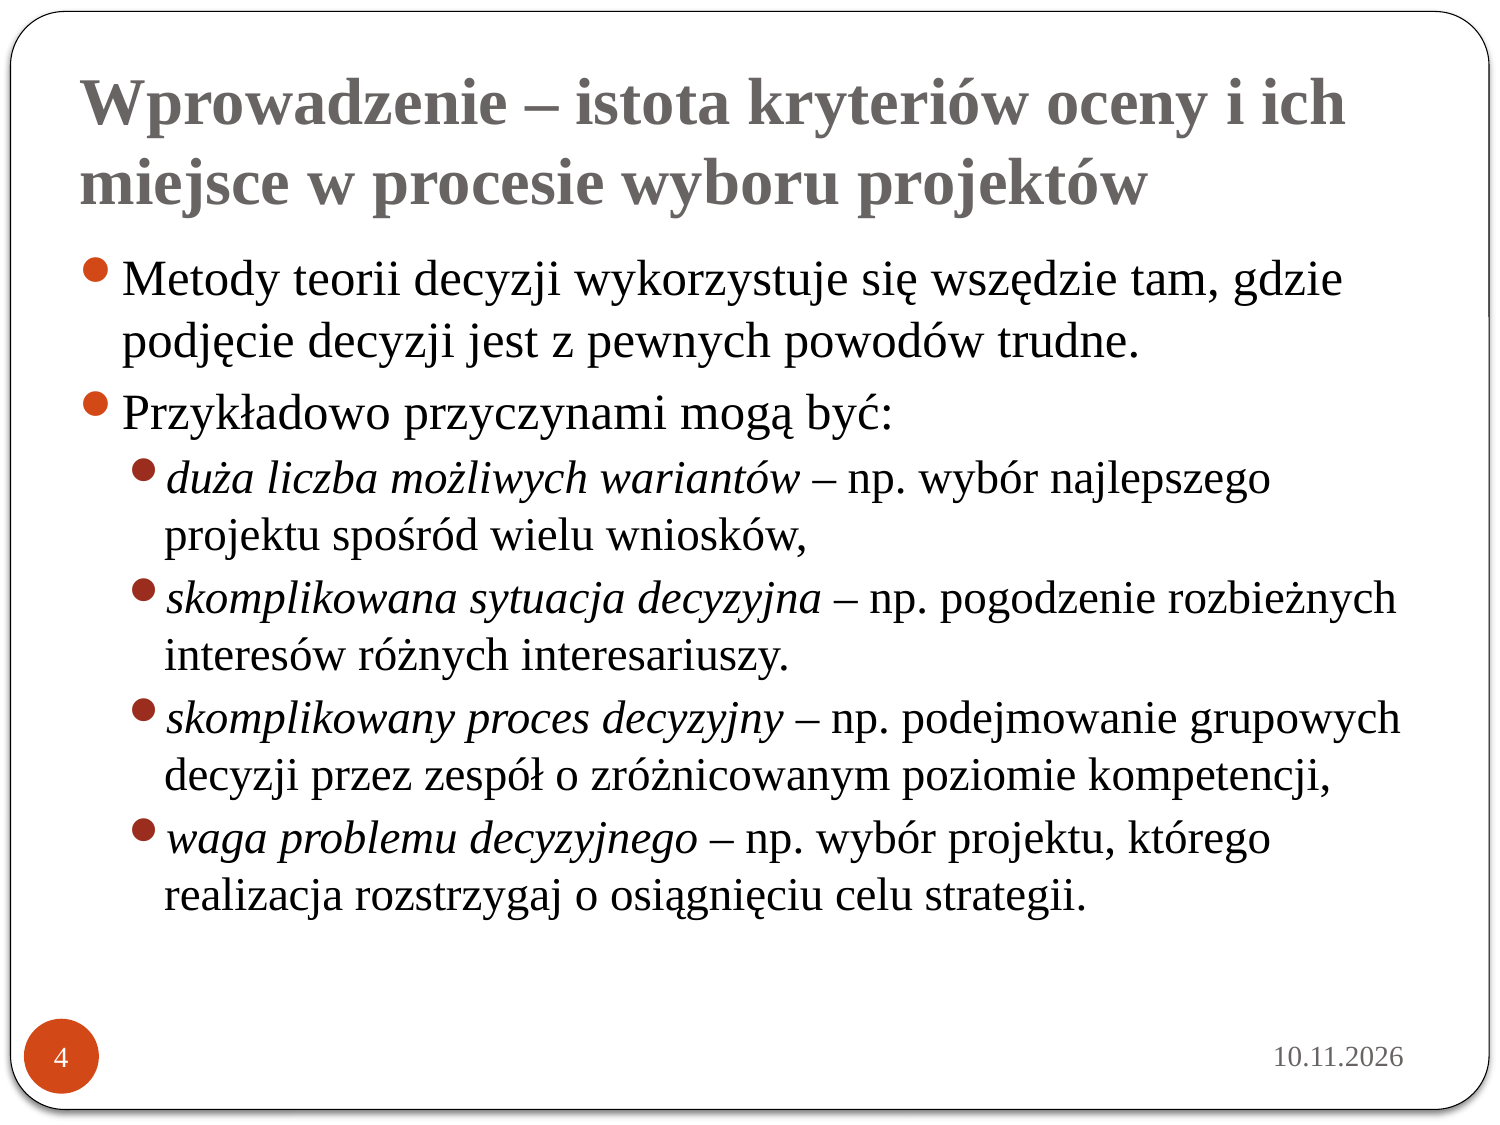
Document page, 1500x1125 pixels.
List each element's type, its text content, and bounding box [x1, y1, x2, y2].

slide_number 4 [23, 1018, 99, 1094]
title Wprowadzenie – istota kryteriów oceny i ich miejsce w procesie wyboru projektów [64, 45, 1425, 233]
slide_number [1012, 1015, 1419, 1094]
list Metody teorii decyzji wykorzystuje się wszędzie tam, gdzie podjęcie decyzji jest z pewnych powodów trudne. Przykładowo przyczynami mogą być: duża liczba możliwych wariantów – np. wybór najlepszego projektu spośród wielu wniosków, skomplikowana sytuacja decyzyjna – np. pogodzenie rozbieżnych interesów różnych interesariuszy. skomplikowany proces decyzyjny – np. podejmowanie grupowych decyzji przez zespół o zróżnicowanym poziomie kompetencji, waga problemu decyzyjnego – np. wybór projektu, którego realizacja rozstrzygaj o osiągnięciu celu strategii. [64, 237, 1425, 988]
